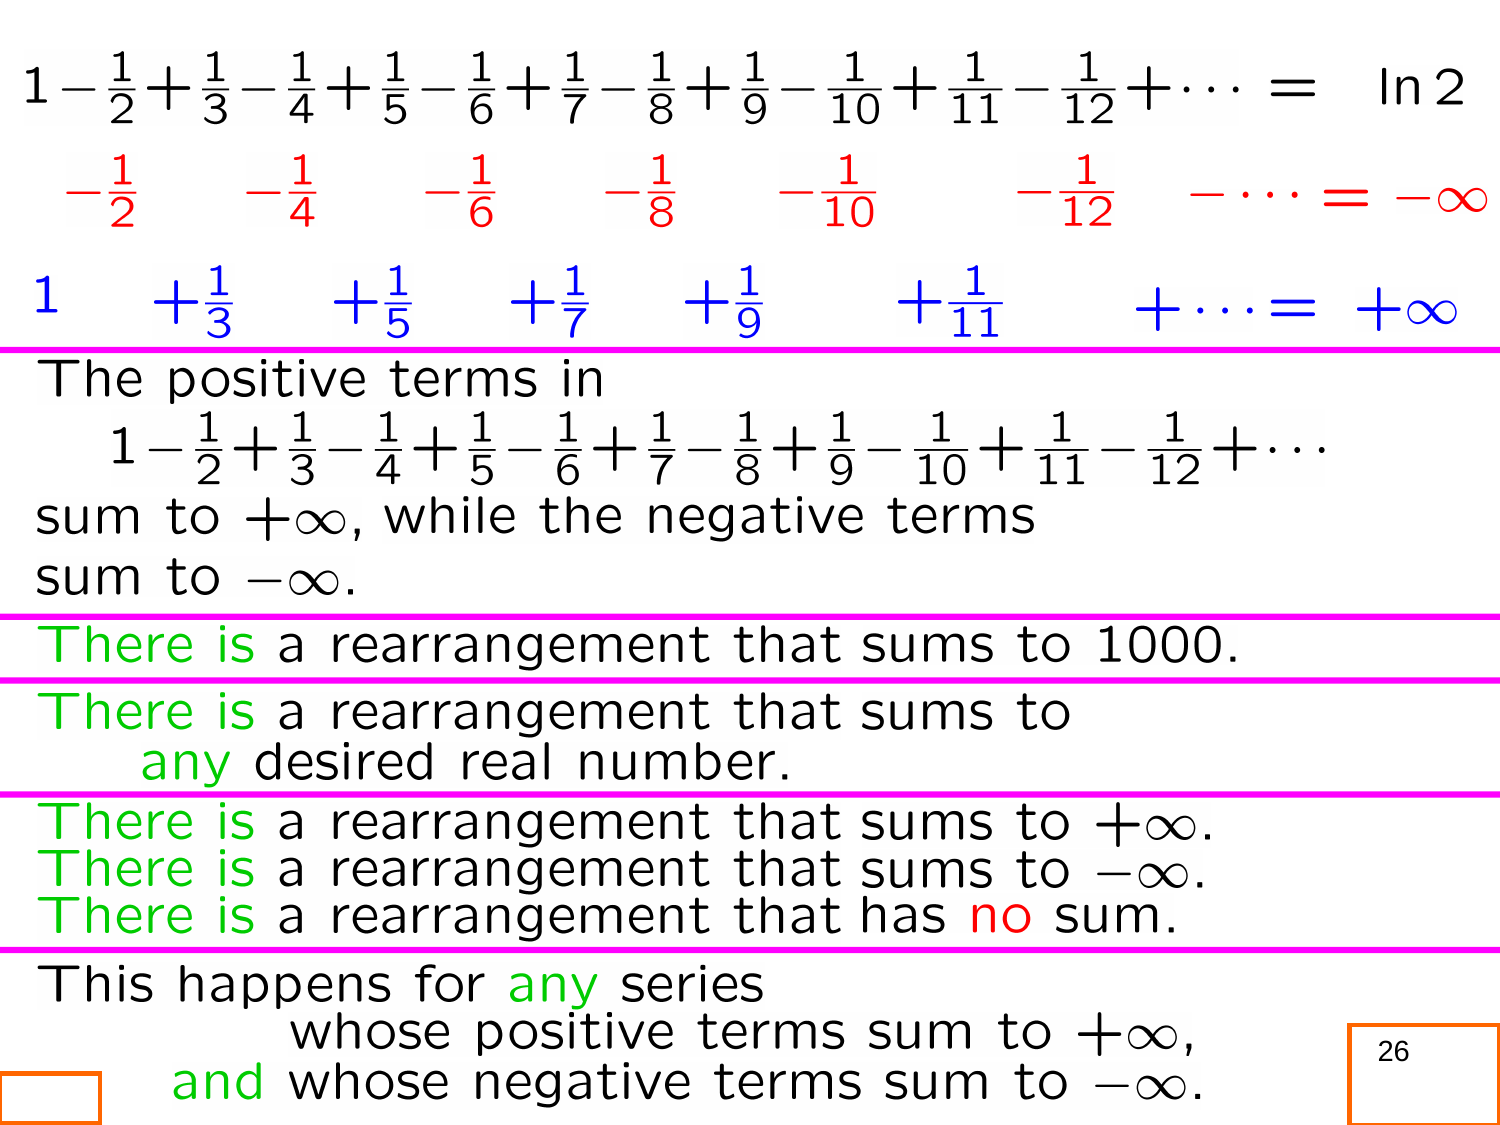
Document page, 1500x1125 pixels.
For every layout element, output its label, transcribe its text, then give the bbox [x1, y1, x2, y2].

picture [37, 802, 842, 849]
picture [24, 48, 1239, 126]
text_box [0, 1073, 100, 1124]
text_box [1349, 1025, 1500, 1125]
slide_number 26 [1206, 1024, 1425, 1103]
picture [110, 409, 1326, 487]
picture [862, 802, 1211, 848]
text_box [34, 152, 1488, 341]
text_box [37, 893, 1174, 944]
picture [1268, 79, 1317, 98]
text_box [37, 495, 1034, 597]
picture [1381, 65, 1463, 106]
picture [37, 359, 603, 405]
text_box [37, 962, 1201, 1110]
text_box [37, 849, 1203, 898]
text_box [37, 624, 1238, 673]
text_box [0, 680, 1500, 788]
